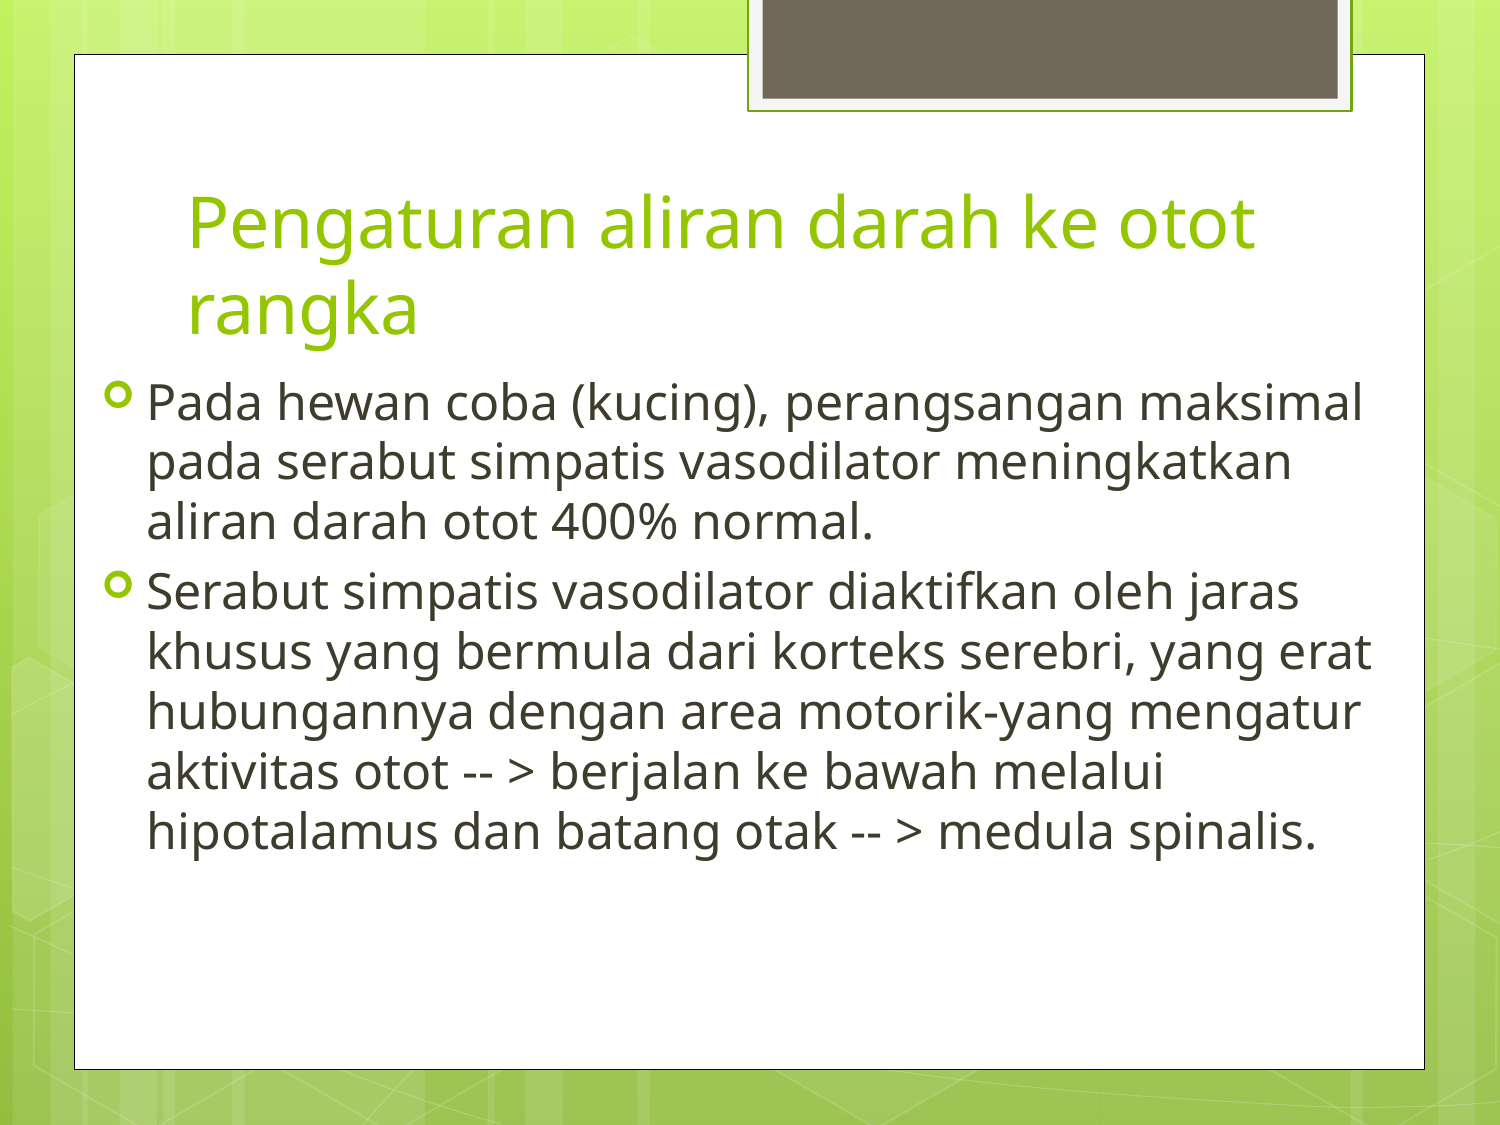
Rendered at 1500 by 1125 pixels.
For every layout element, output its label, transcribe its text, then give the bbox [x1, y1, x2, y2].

title Pengaturan aliran darah ke otot rangka [171, 168, 1324, 357]
list Pada hewan coba (kucing), perangsangan maksimal pada serabut simpatis vasodilator meningkatkan aliran darah otot 400% normal. Serabut simpatis vasodilator diaktifkan oleh jaras khusus yang bermula dari korteks serebri, yang erat hubungannya dengan area motorik-yang mengatur aktivitas otot -- > berjalan ke bawah melalui hipotalamus dan batang otak -- > medula spinalis. [75, 362, 1438, 1088]
